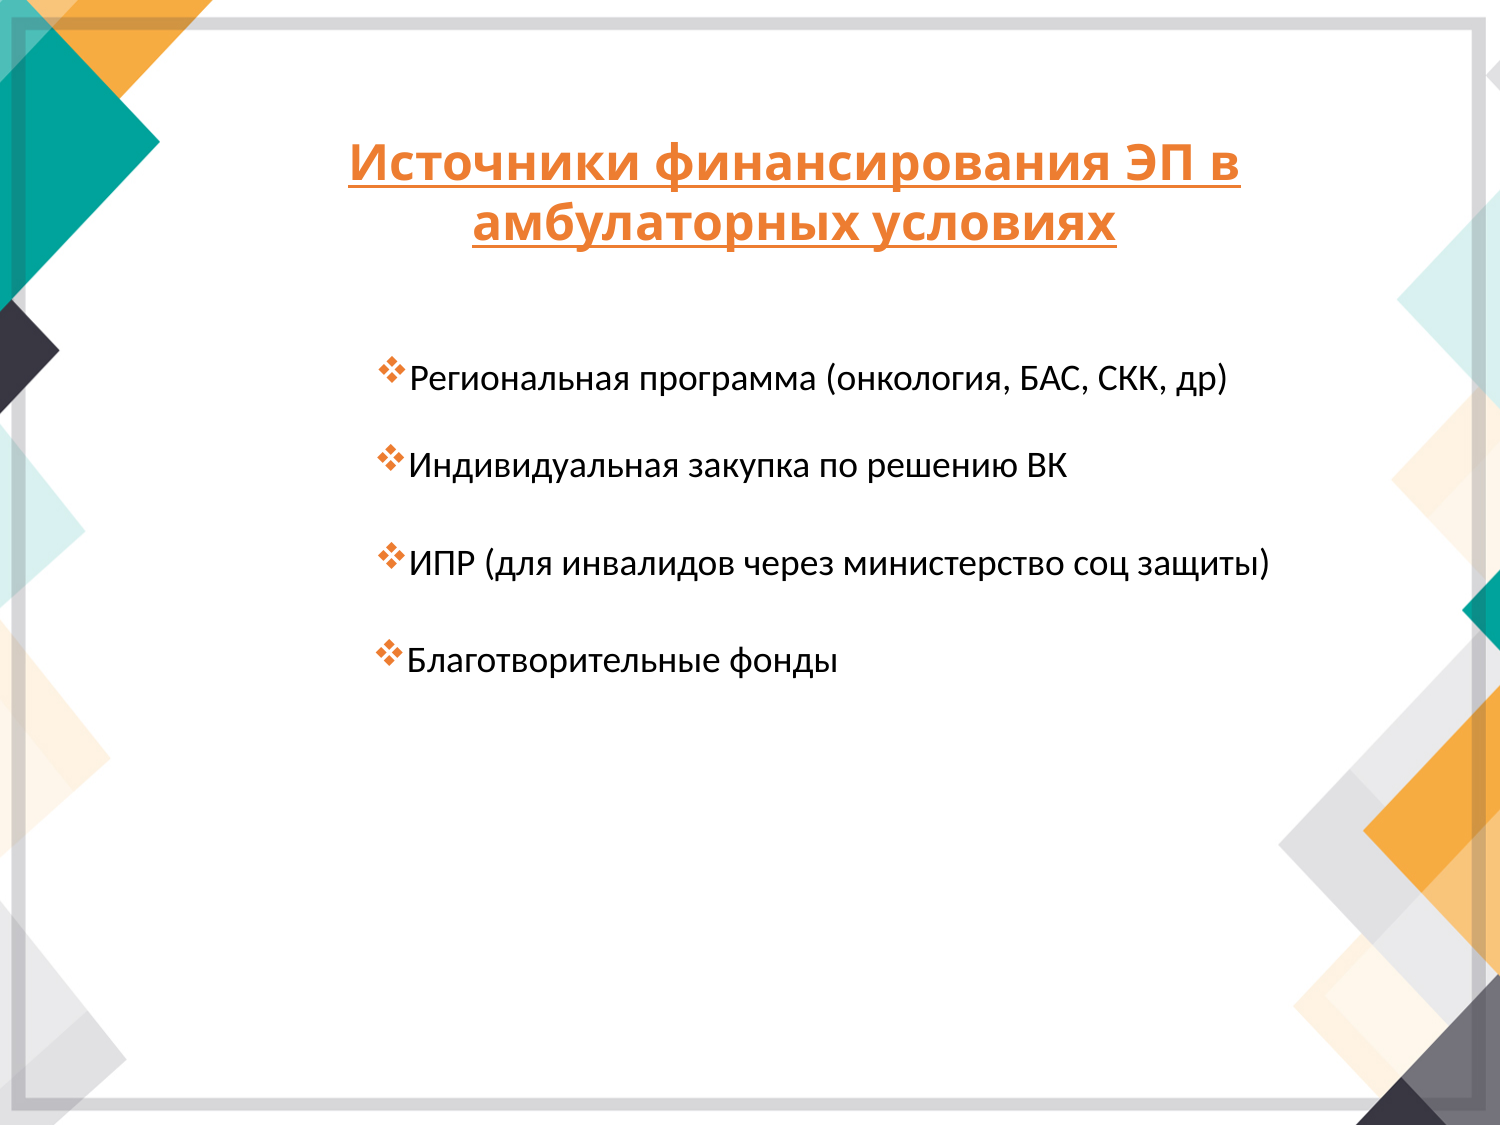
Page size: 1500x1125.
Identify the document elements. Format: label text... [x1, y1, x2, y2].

text_box Благотворительные фонды [357, 627, 854, 687]
text_box Региональная программа (онкология, БАС, СКК, др) [360, 345, 1244, 405]
text_box Источники финансирования ЭП в амбулаторных условиях [159, 123, 1430, 259]
text_box Индивидуальная закупка по решению ВК [359, 432, 1084, 493]
text_box ИПР (для инвалидов через министерство соц защиты) [359, 530, 1286, 591]
picture [0, 0, 1500, 1125]
